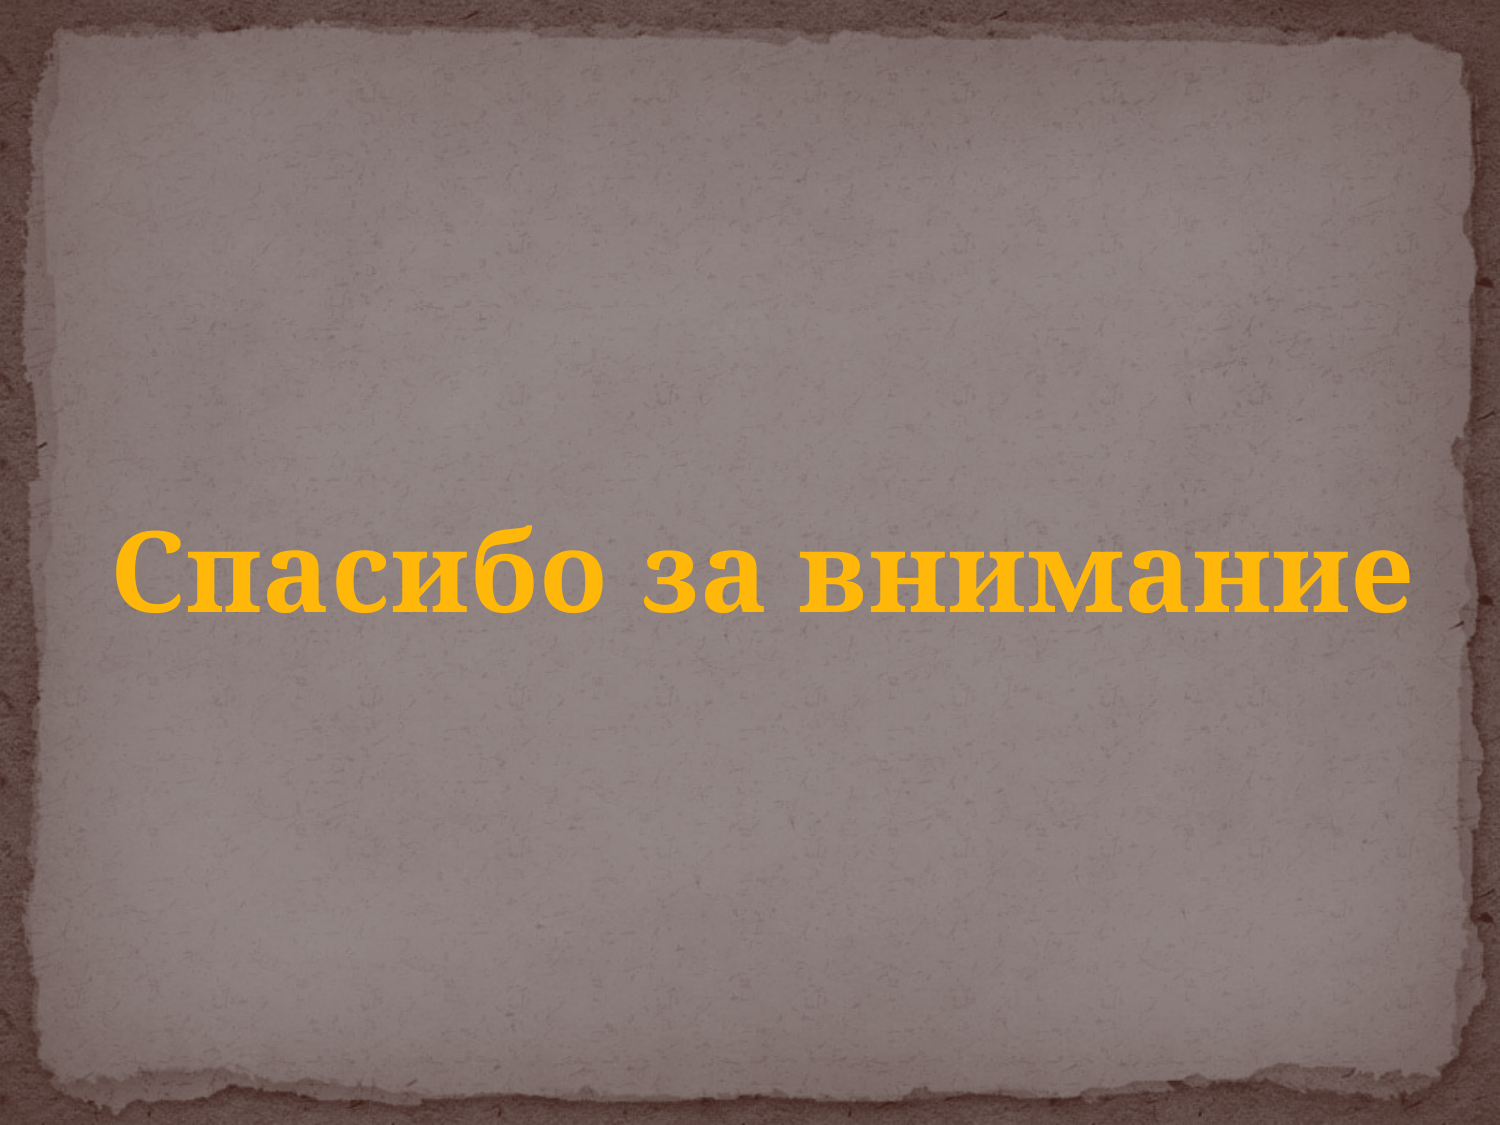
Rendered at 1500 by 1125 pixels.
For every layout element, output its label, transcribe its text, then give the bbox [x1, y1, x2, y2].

text_box Спасибо за внимание [94, 492, 1433, 643]
